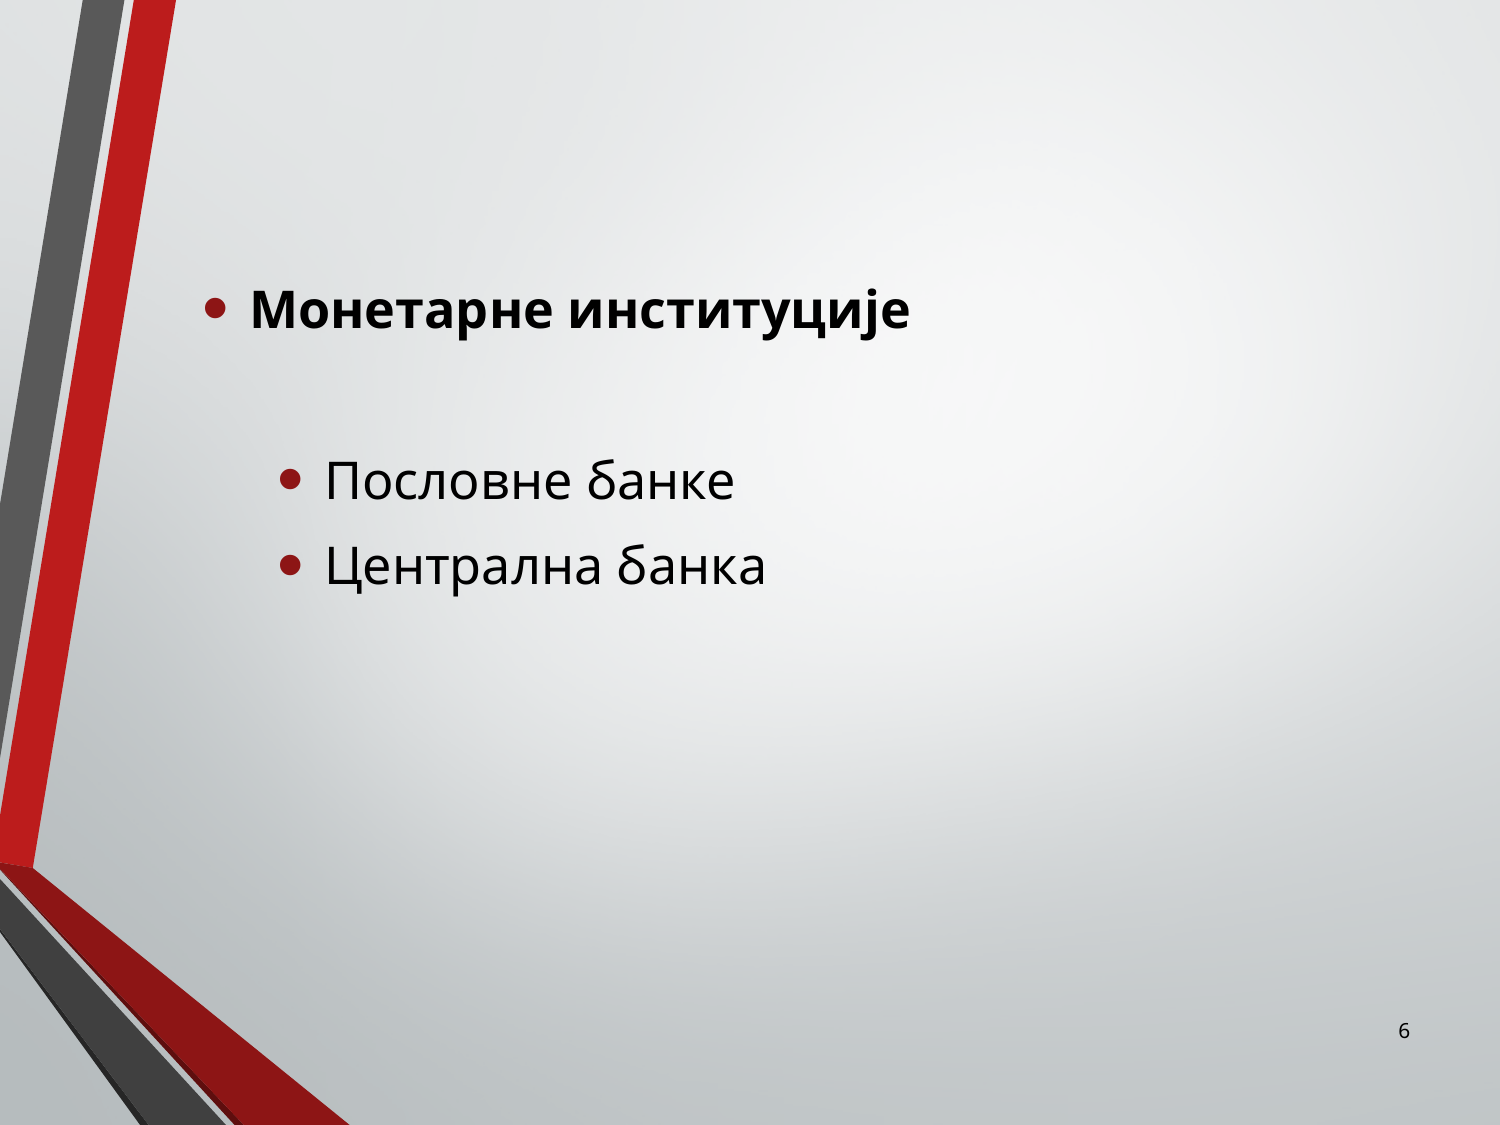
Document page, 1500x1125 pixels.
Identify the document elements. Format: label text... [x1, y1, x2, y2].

slide_number 6 [1354, 1001, 1425, 1062]
list Монетарне институције Пословне банке Централна банка [187, 149, 1452, 722]
